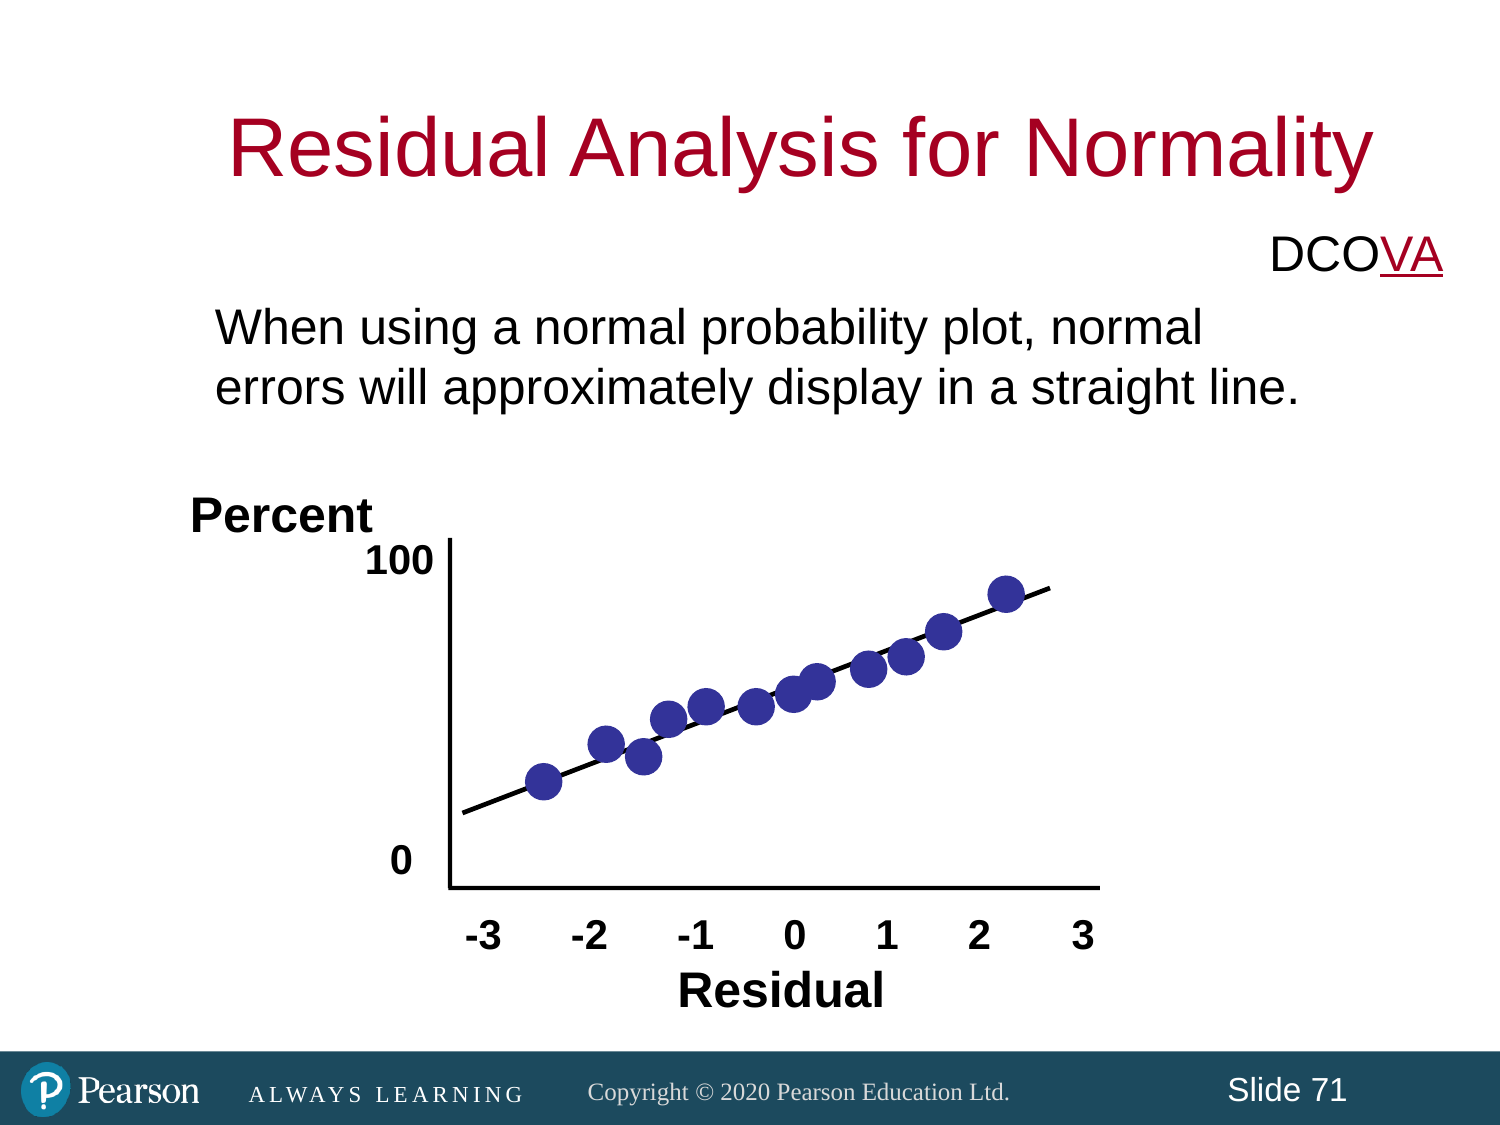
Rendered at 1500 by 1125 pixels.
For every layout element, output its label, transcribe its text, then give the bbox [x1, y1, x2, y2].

text_box [524, 762, 563, 801]
text_box [924, 612, 963, 651]
text_box DCOVA [1237, 214, 1475, 289]
picture [21, 1062, 199, 1117]
title Residual Analysis for Normality [213, 37, 1400, 200]
text_box [587, 725, 625, 763]
text_box 0 [374, 825, 450, 891]
text_box When using a normal probability plot, normal errors will approximately display in a straight line. [199, 287, 1338, 423]
text_box [649, 700, 688, 739]
text_box [774, 675, 813, 714]
text_box [624, 738, 663, 776]
text_box Residual [662, 966, 1013, 1025]
text_box Percent [175, 475, 389, 551]
text_box [887, 638, 925, 676]
text_box [687, 687, 725, 726]
text_box 100 [350, 525, 450, 591]
text_box -3 -2 -1 0 1 2 3 [450, 900, 1163, 966]
text_box [737, 687, 775, 726]
text_box [799, 663, 836, 701]
text_box [987, 575, 1025, 613]
text_box [849, 650, 888, 688]
